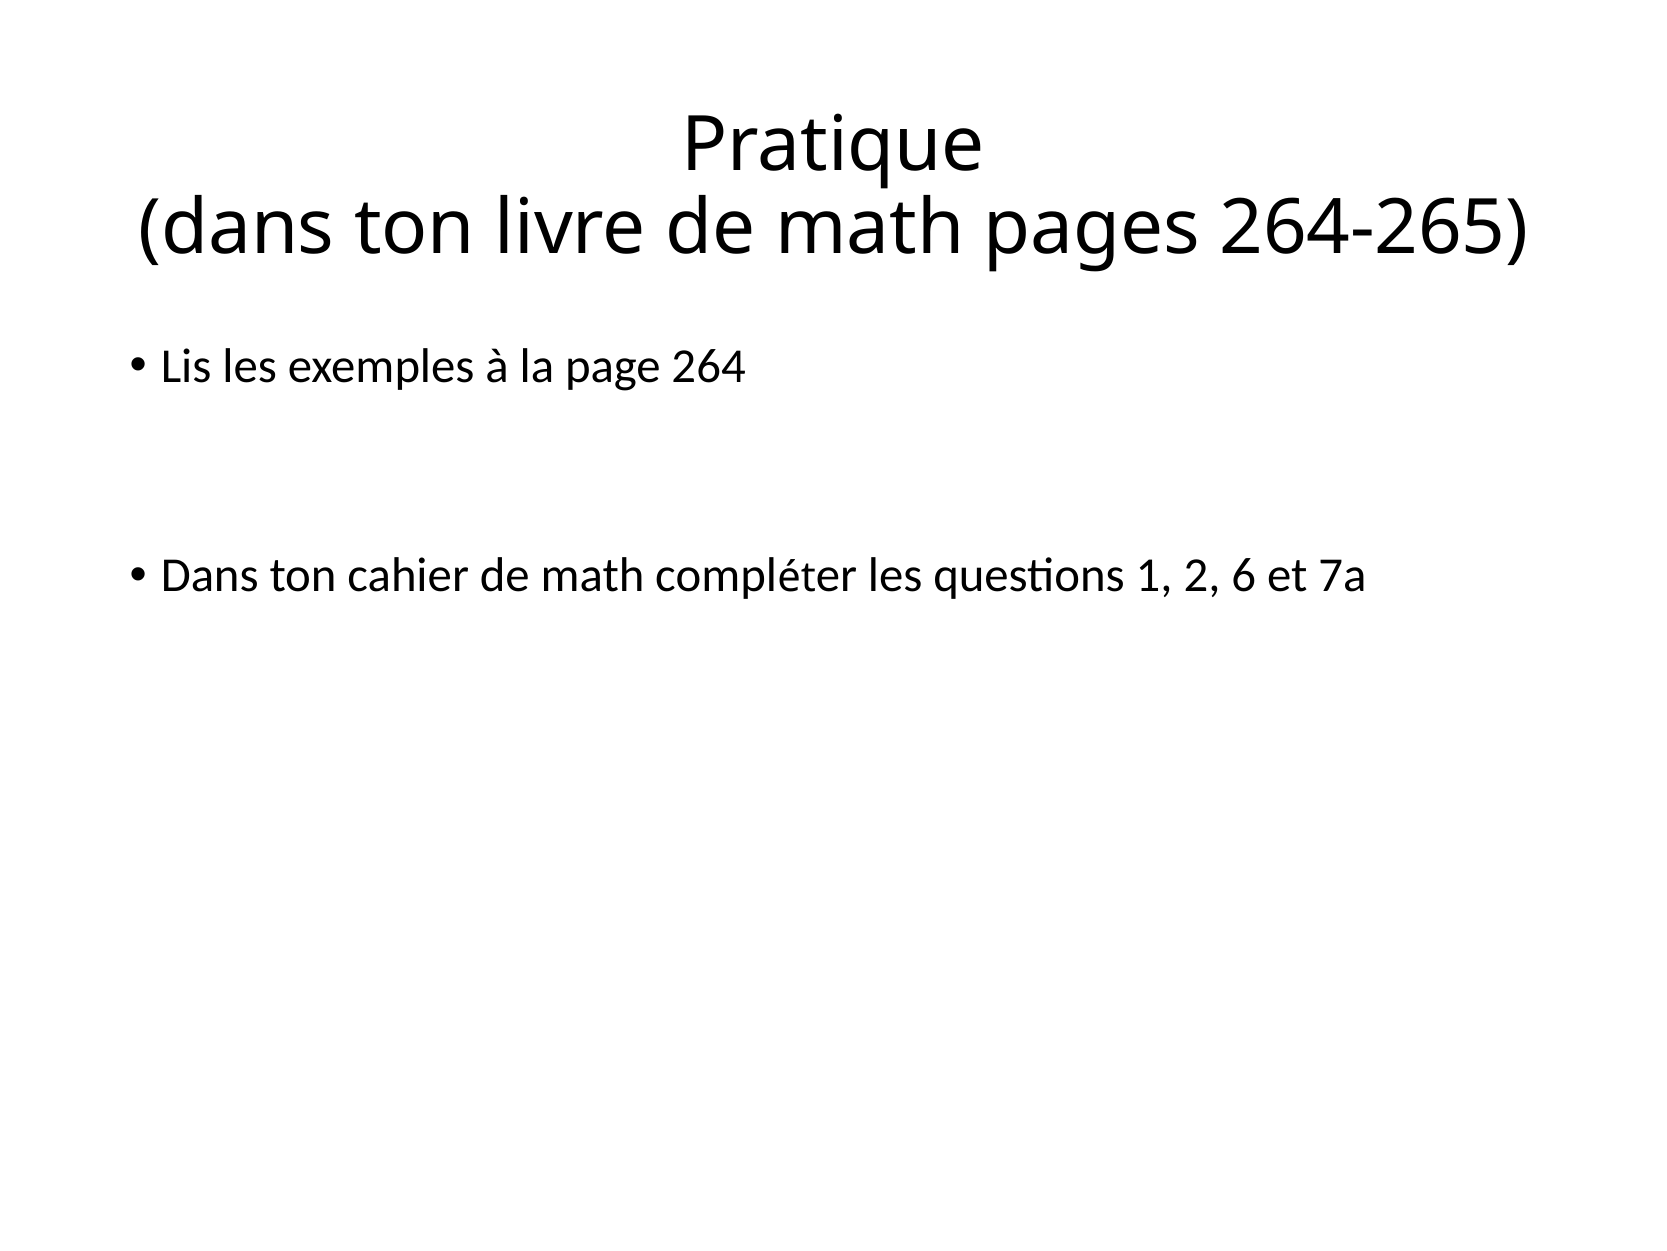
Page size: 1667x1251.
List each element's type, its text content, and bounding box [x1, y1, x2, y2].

list Lis les exemples à la page 264 Dans ton cahier de math compléter les questions 1, 2, 6 et 7a [114, 332, 1553, 1126]
title Pratique (dans ton livre de math pages 264-265) [114, 66, 1553, 309]
